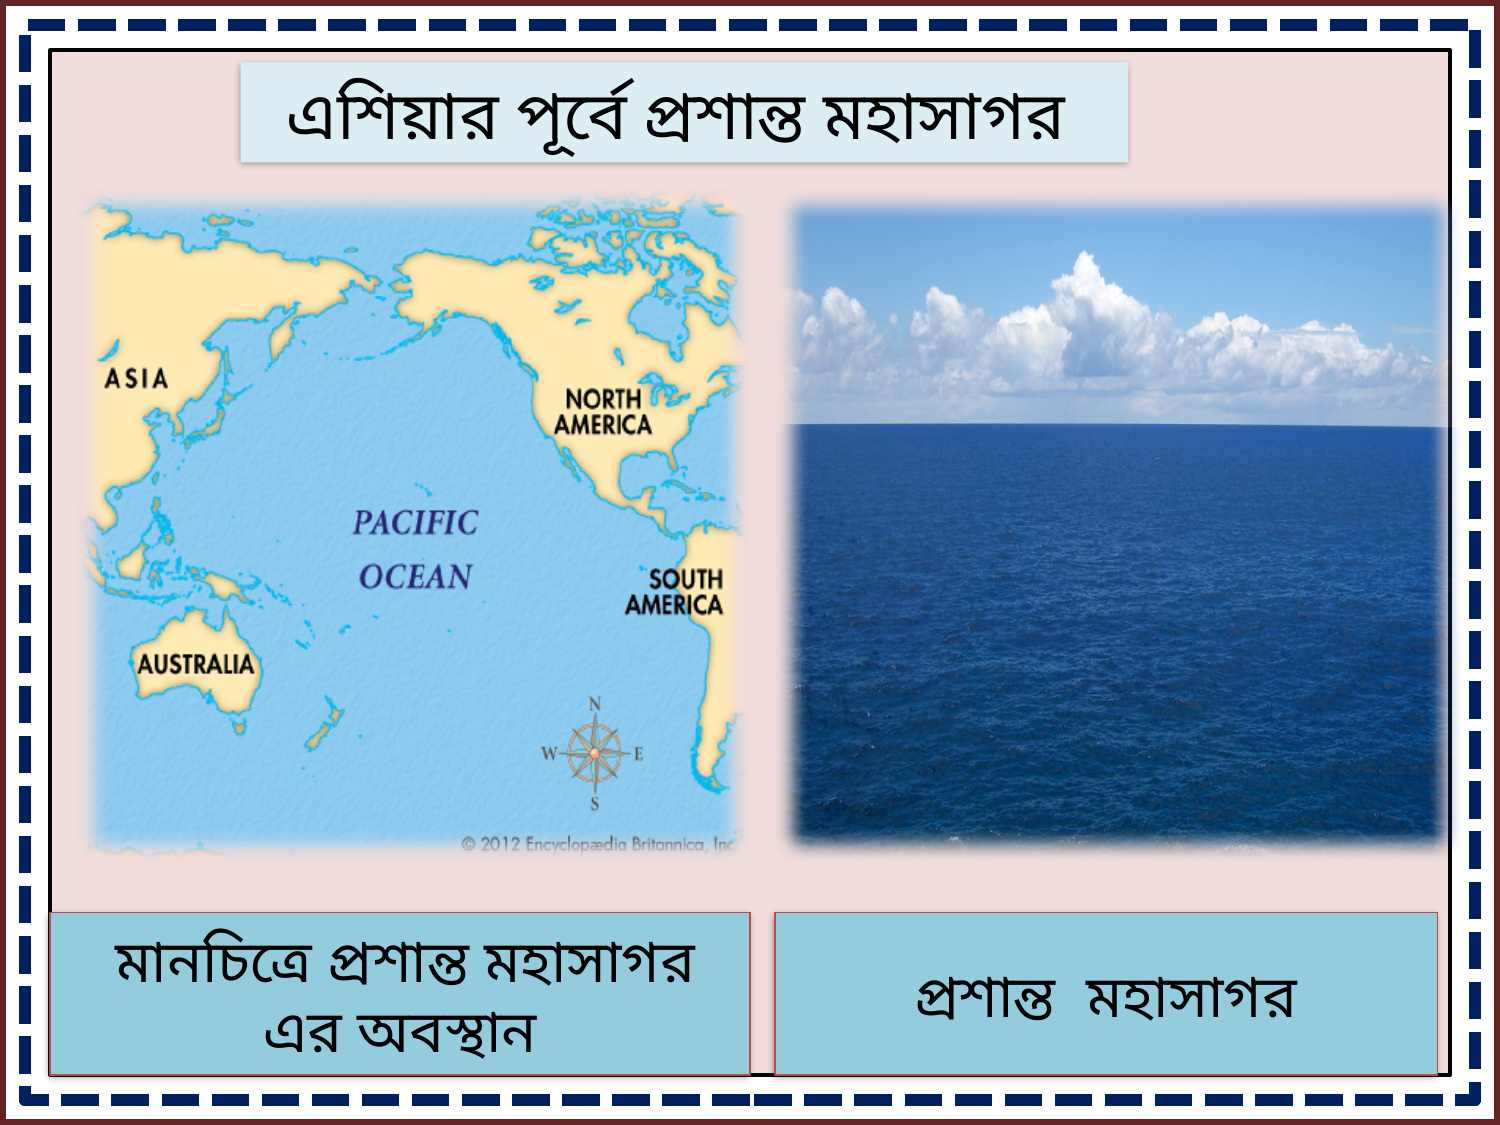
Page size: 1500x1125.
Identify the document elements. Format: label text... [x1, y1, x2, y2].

text_box এশিয়ার পূর্বে প্রশান্ত মহাসাগর [240, 62, 1129, 163]
text_box প্রশান্ত মহাসাগর [774, 912, 1438, 1076]
text_box মানচিত্রে প্রশান্ত মহাসাগর এর অবস্থান [49, 912, 751, 1076]
picture [774, 187, 1463, 863]
picture [74, 187, 751, 863]
